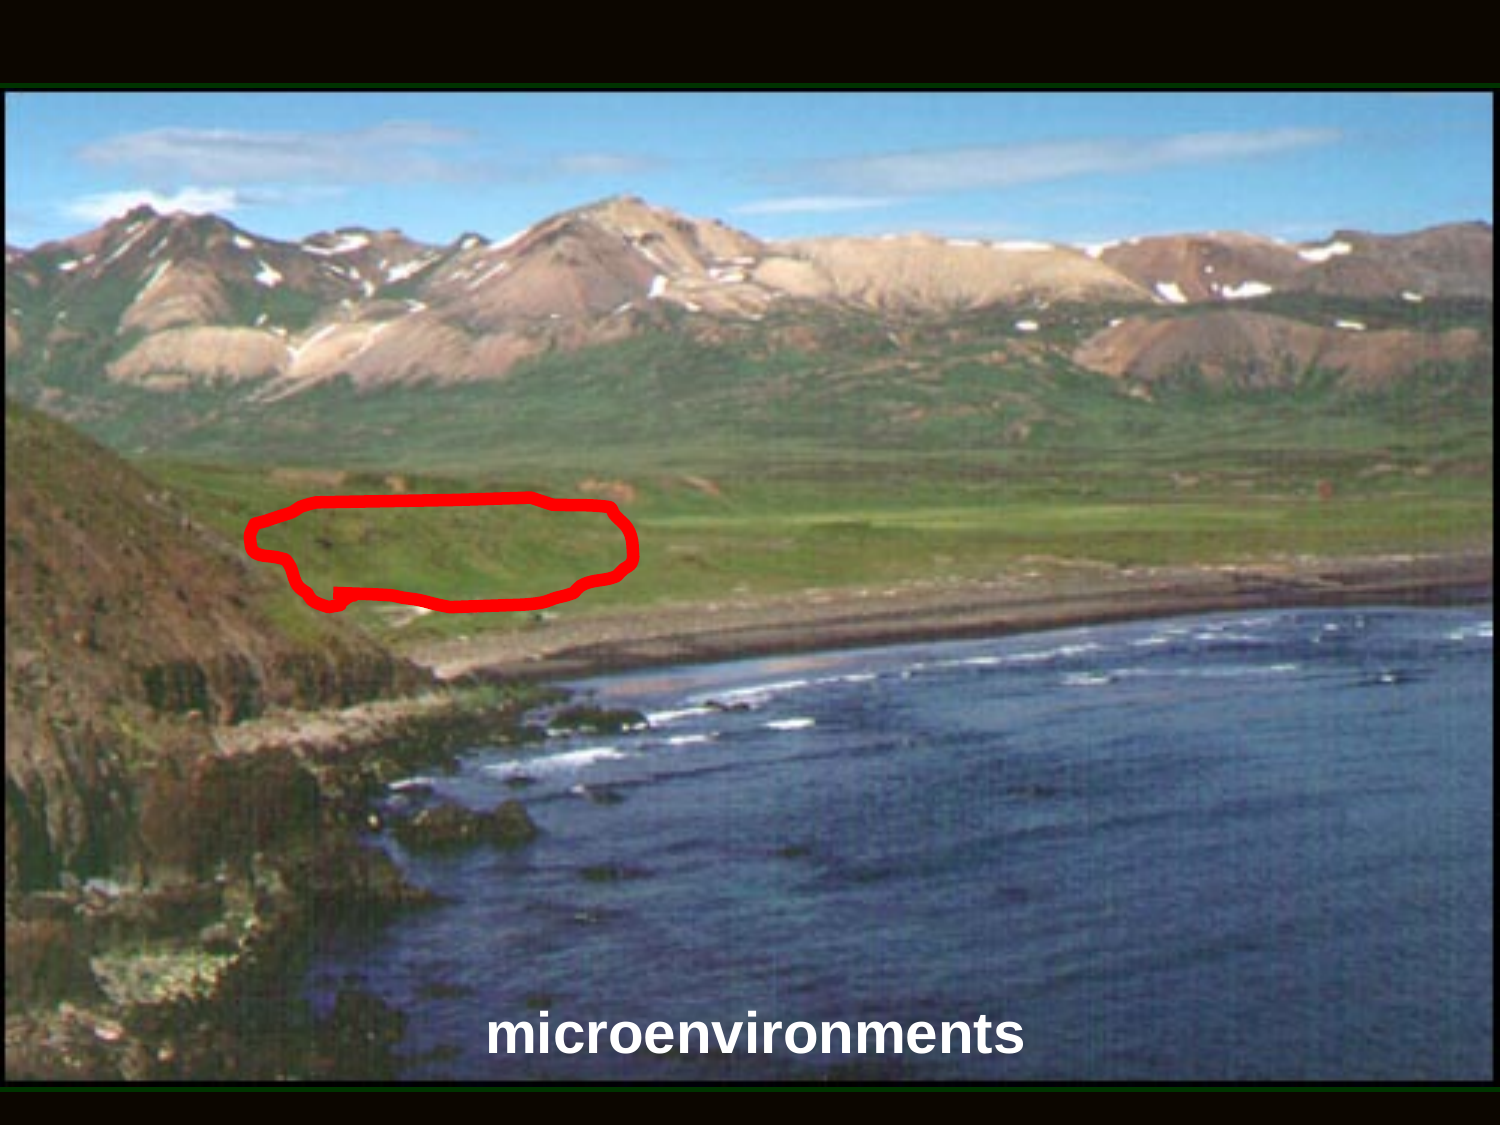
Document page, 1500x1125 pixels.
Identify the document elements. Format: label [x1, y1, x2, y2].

picture [0, 87, 1500, 1088]
